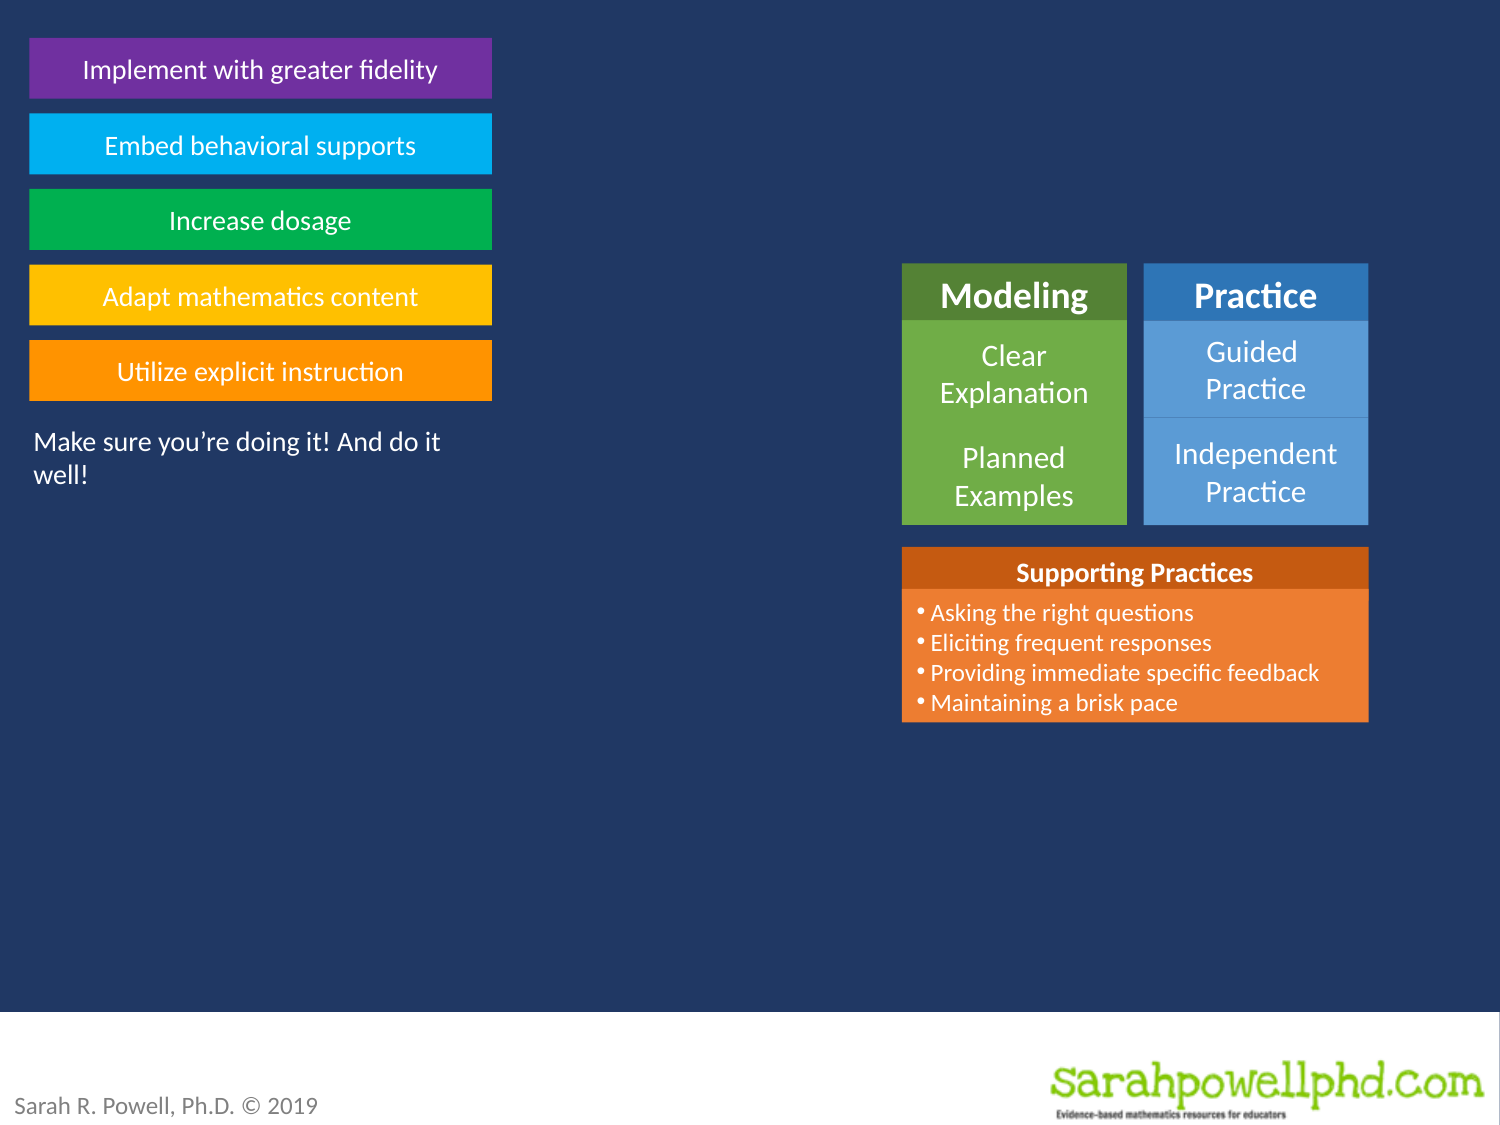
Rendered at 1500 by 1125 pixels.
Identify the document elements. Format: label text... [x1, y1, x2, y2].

text_box Practice [1143, 263, 1369, 321]
text_box Adapt mathematics content [28, 263, 493, 326]
text_box Increase dosage [28, 188, 493, 251]
text_box Clear Explanation [901, 321, 1127, 426]
text_box Make sure you’re doing it! And do it well! [18, 415, 482, 498]
picture [1032, 1051, 1499, 1125]
text_box Planned Examples [901, 426, 1127, 525]
text_box Independent Practice [1143, 418, 1369, 526]
text_box Guided Practice [1143, 321, 1369, 418]
text_box Utilize explicit instruction [28, 339, 493, 402]
text_box Embed behavioral supports [28, 112, 493, 175]
text_box Implement with greater fidelity [28, 37, 493, 100]
text_box Supporting Practices [901, 546, 1369, 588]
text_box Asking the right questions Eliciting frequent responses Providing immediate specific feedback Maintaining a brisk pace [901, 588, 1369, 723]
text_box Modeling [901, 263, 1127, 321]
